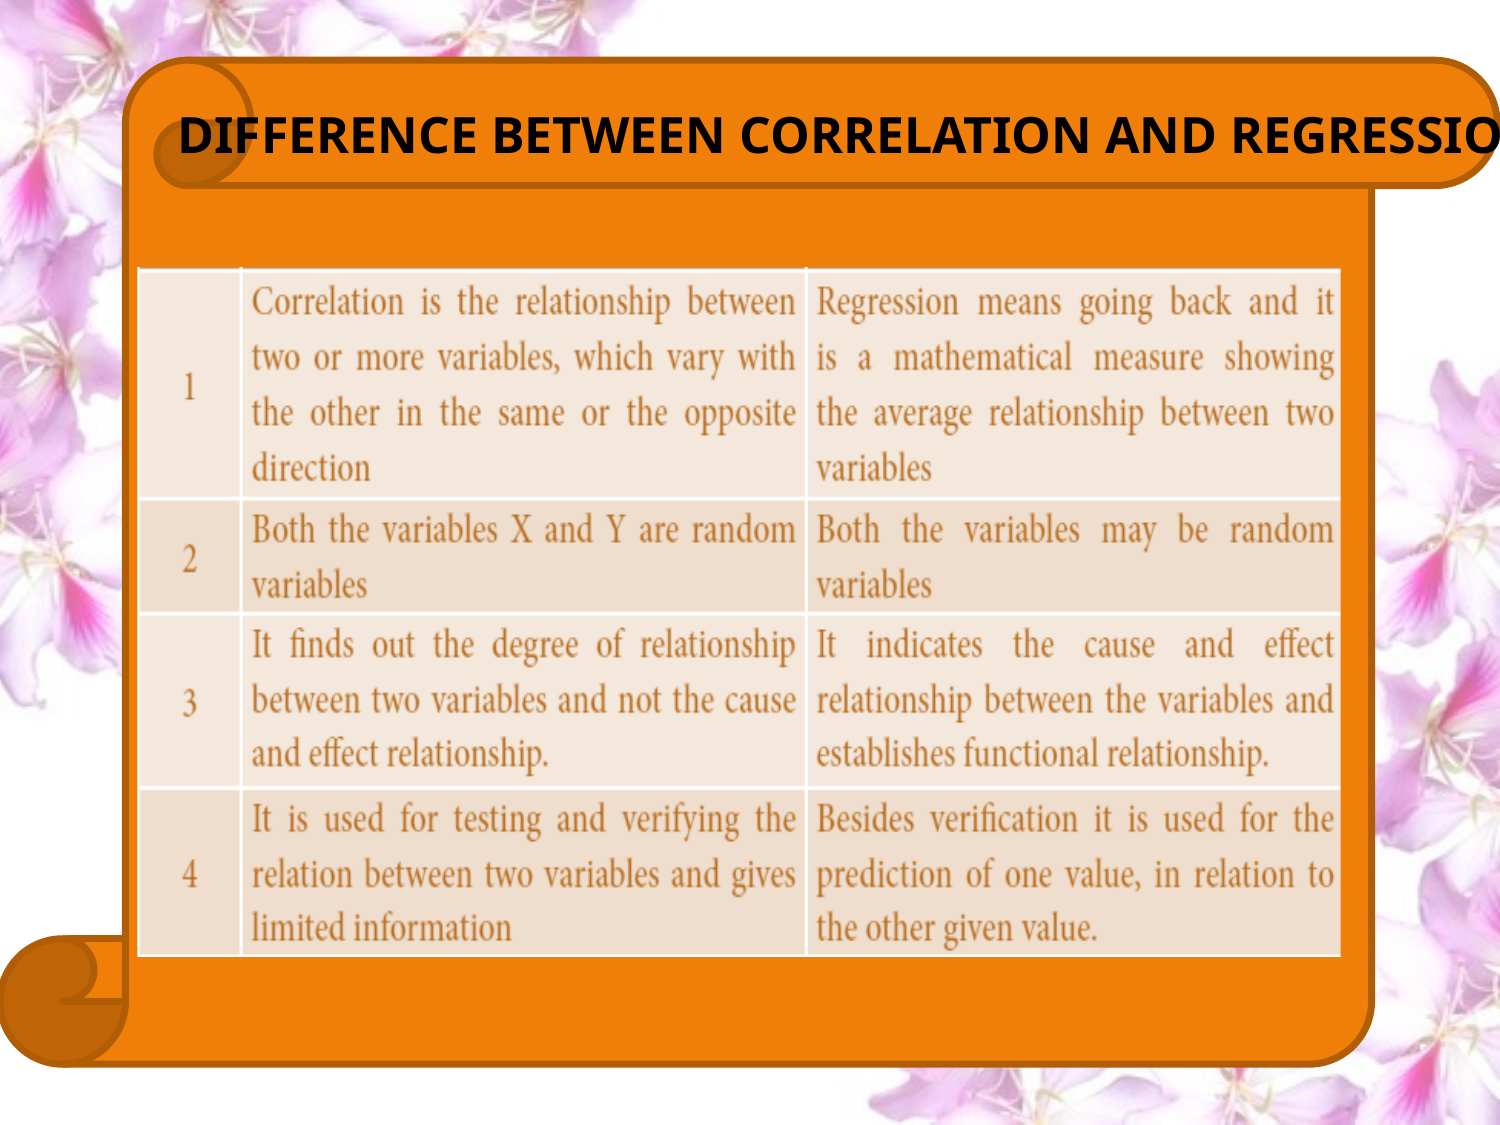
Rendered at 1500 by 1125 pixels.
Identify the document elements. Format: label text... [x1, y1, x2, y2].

picture [137, 266, 1341, 958]
text_box DIFFERENCE BETWEEN CORRELATION AND REGRESSION [162, 95, 1500, 171]
text_box Difference between Correlation and Regression [0, 56, 1495, 1068]
